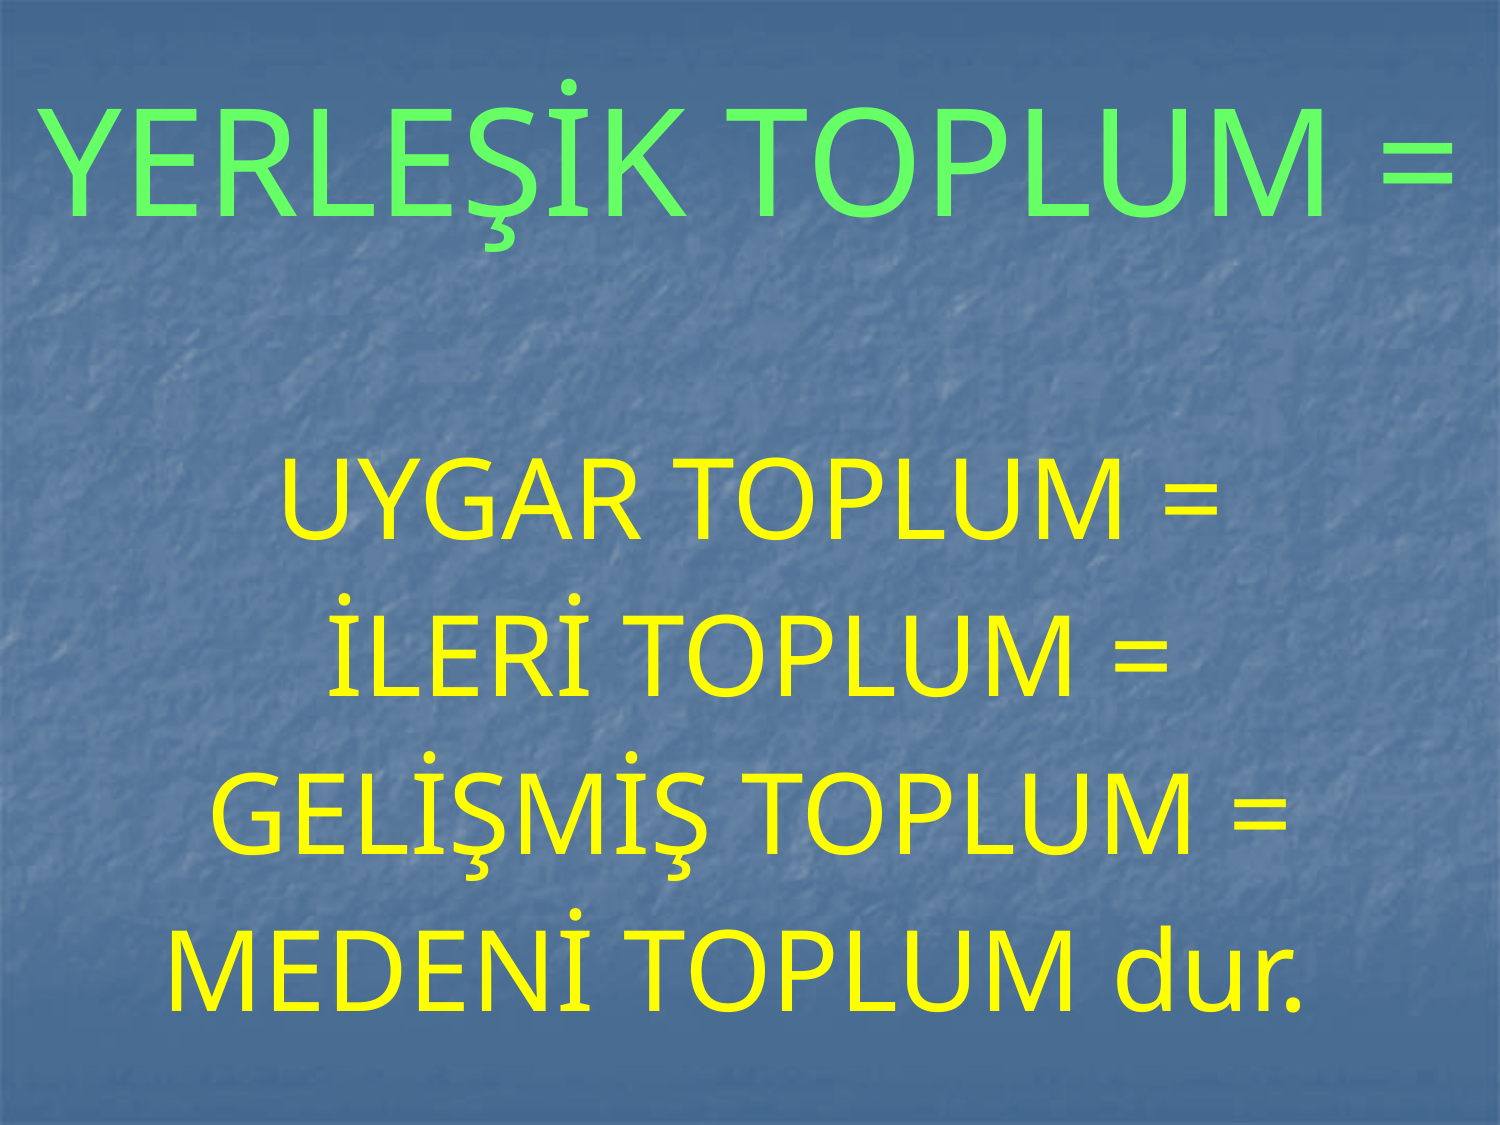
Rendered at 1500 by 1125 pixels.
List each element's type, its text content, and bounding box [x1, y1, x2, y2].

list YERLEŞİK TOPLUM = UYGAR TOPLUM = İLERİ TOPLUM = GELİŞMİŞ TOPLUM = MEDENİ TOPLUM dur. [0, 59, 1500, 1106]
